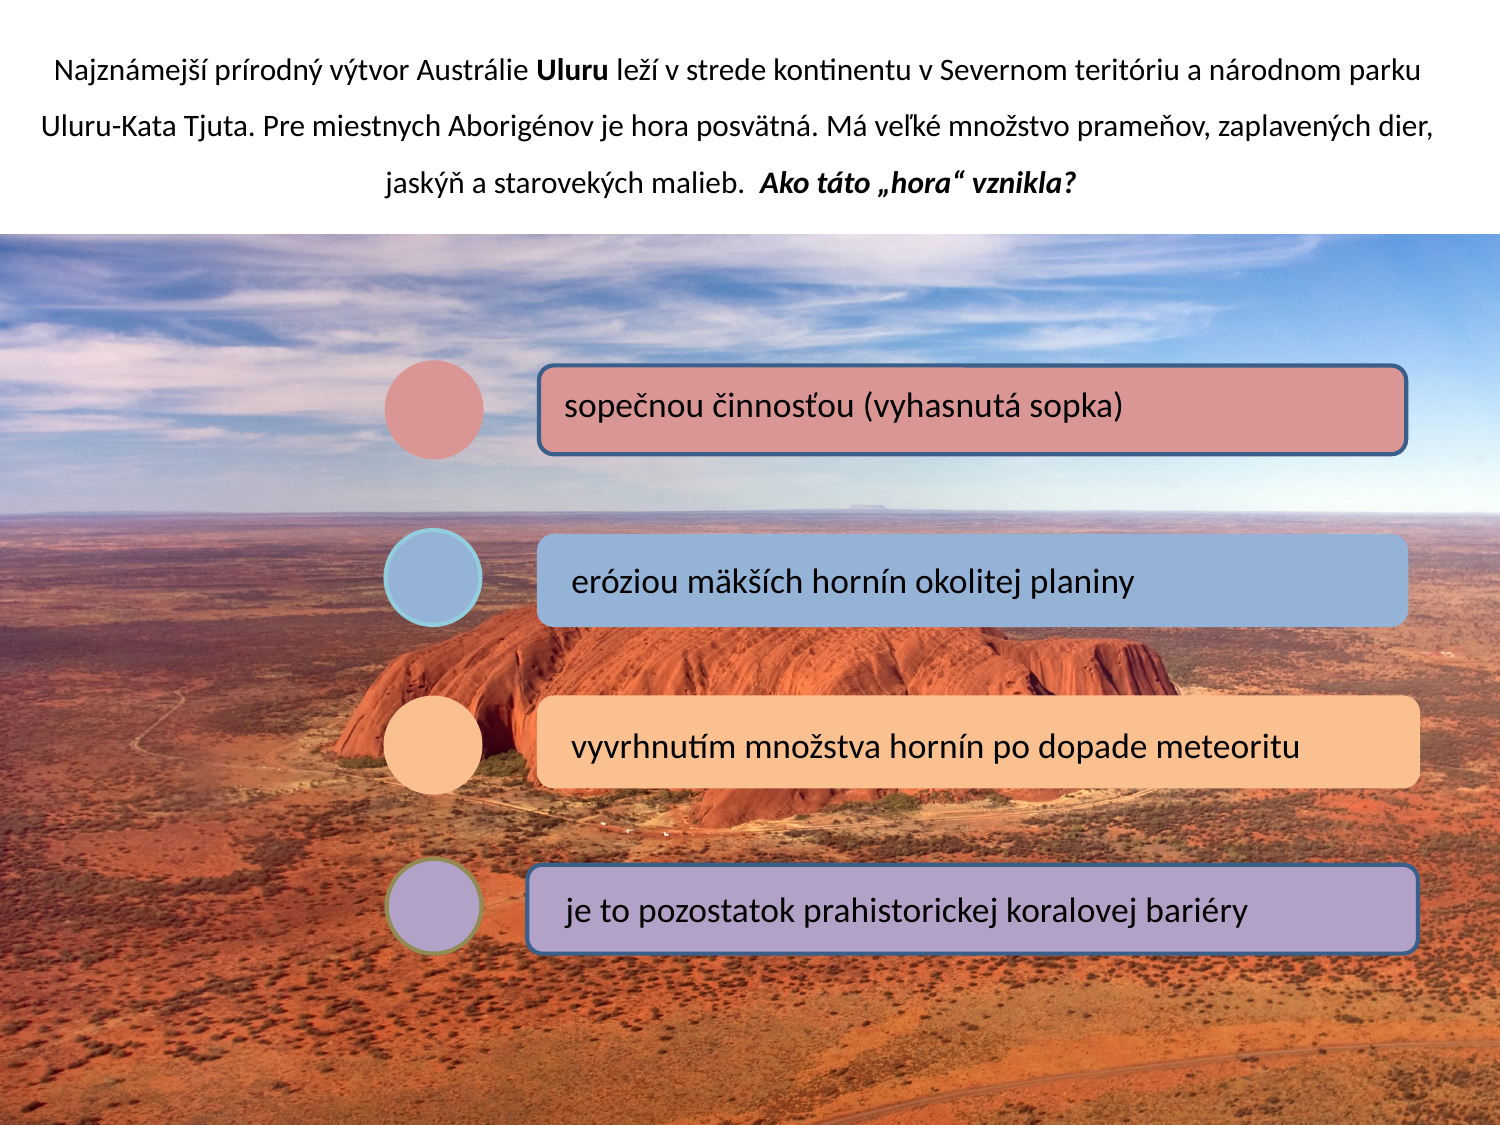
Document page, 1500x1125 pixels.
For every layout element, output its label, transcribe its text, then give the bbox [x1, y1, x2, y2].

picture [0, 234, 1500, 1125]
text_box Najznámejší prírodný výtvor Austrálie Uluru leží v strede kontinentu v Severnom teritóriu a národnom parku Uluru-Kata Tjuta. Pre miestnych Aborigénov je hora posvätná. Má veľké množstvo prameňov, zaplavených dier, jaskýň a starovekých malieb. Ako táto „hora“ vznikla? [23, 23, 1454, 207]
